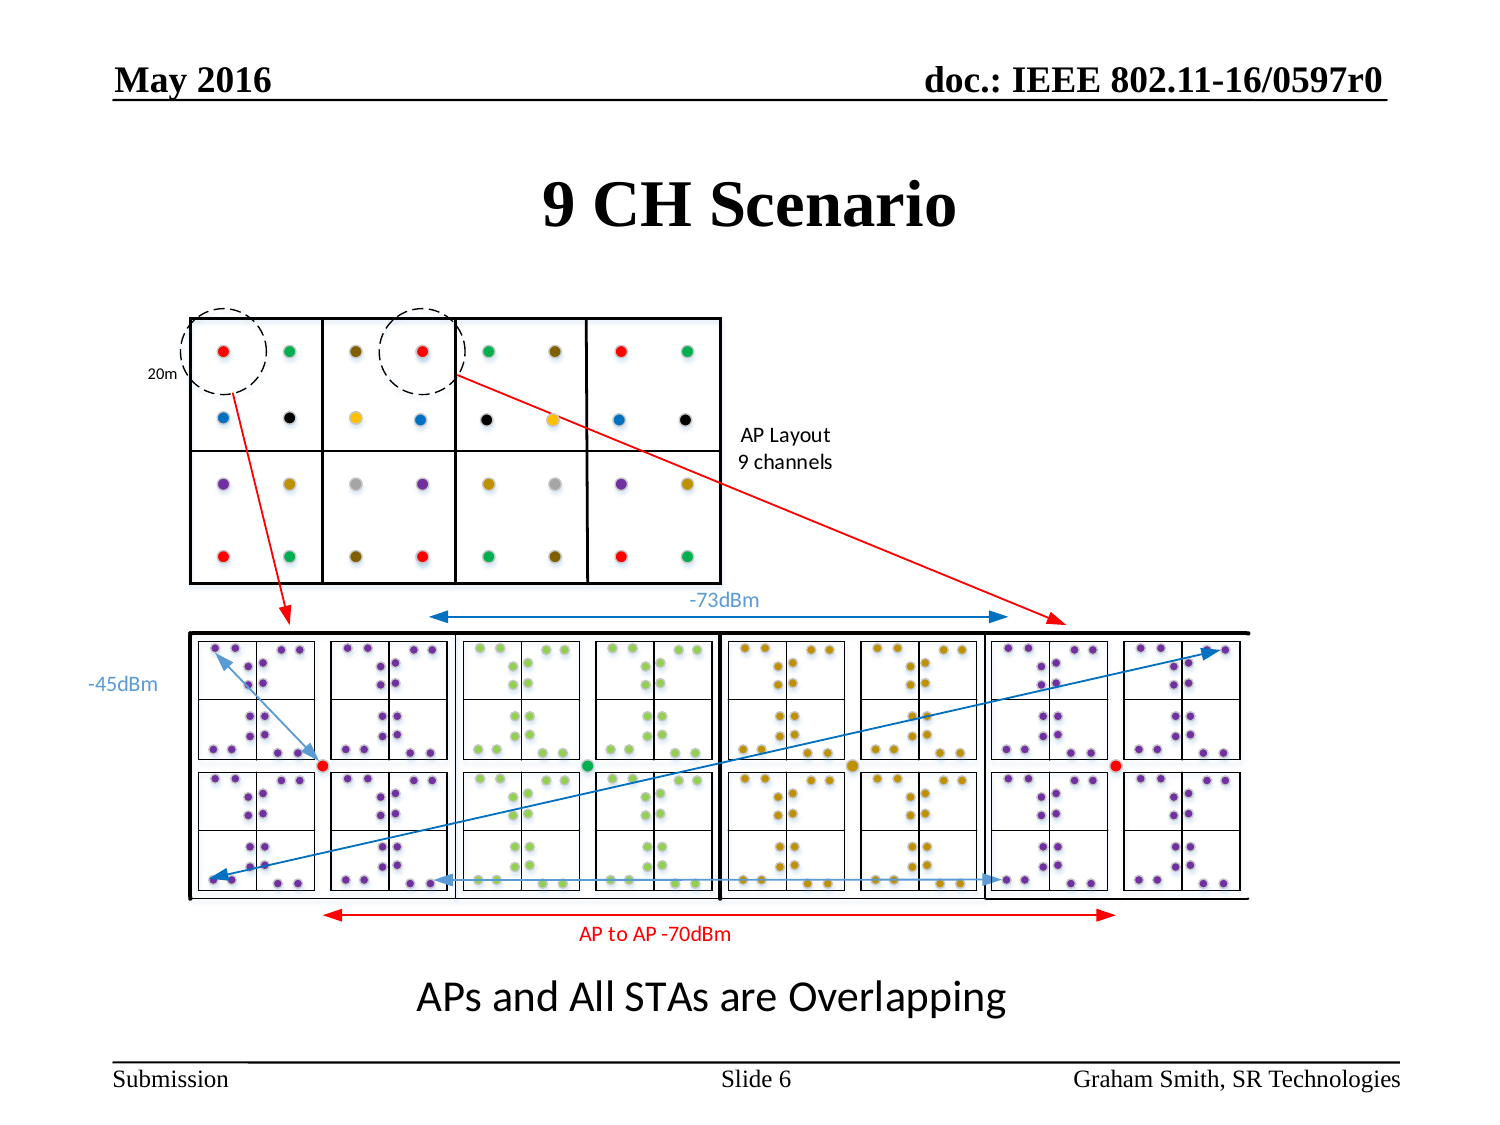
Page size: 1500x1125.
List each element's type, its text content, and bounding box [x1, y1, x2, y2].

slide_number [114, 54, 286, 101]
picture [74, 303, 1251, 1046]
footer Graham Smith, SR Technologies [1069, 1061, 1402, 1093]
slide_number Slide 6 [712, 1061, 800, 1093]
title 9 CH Scenario [112, 112, 1388, 288]
